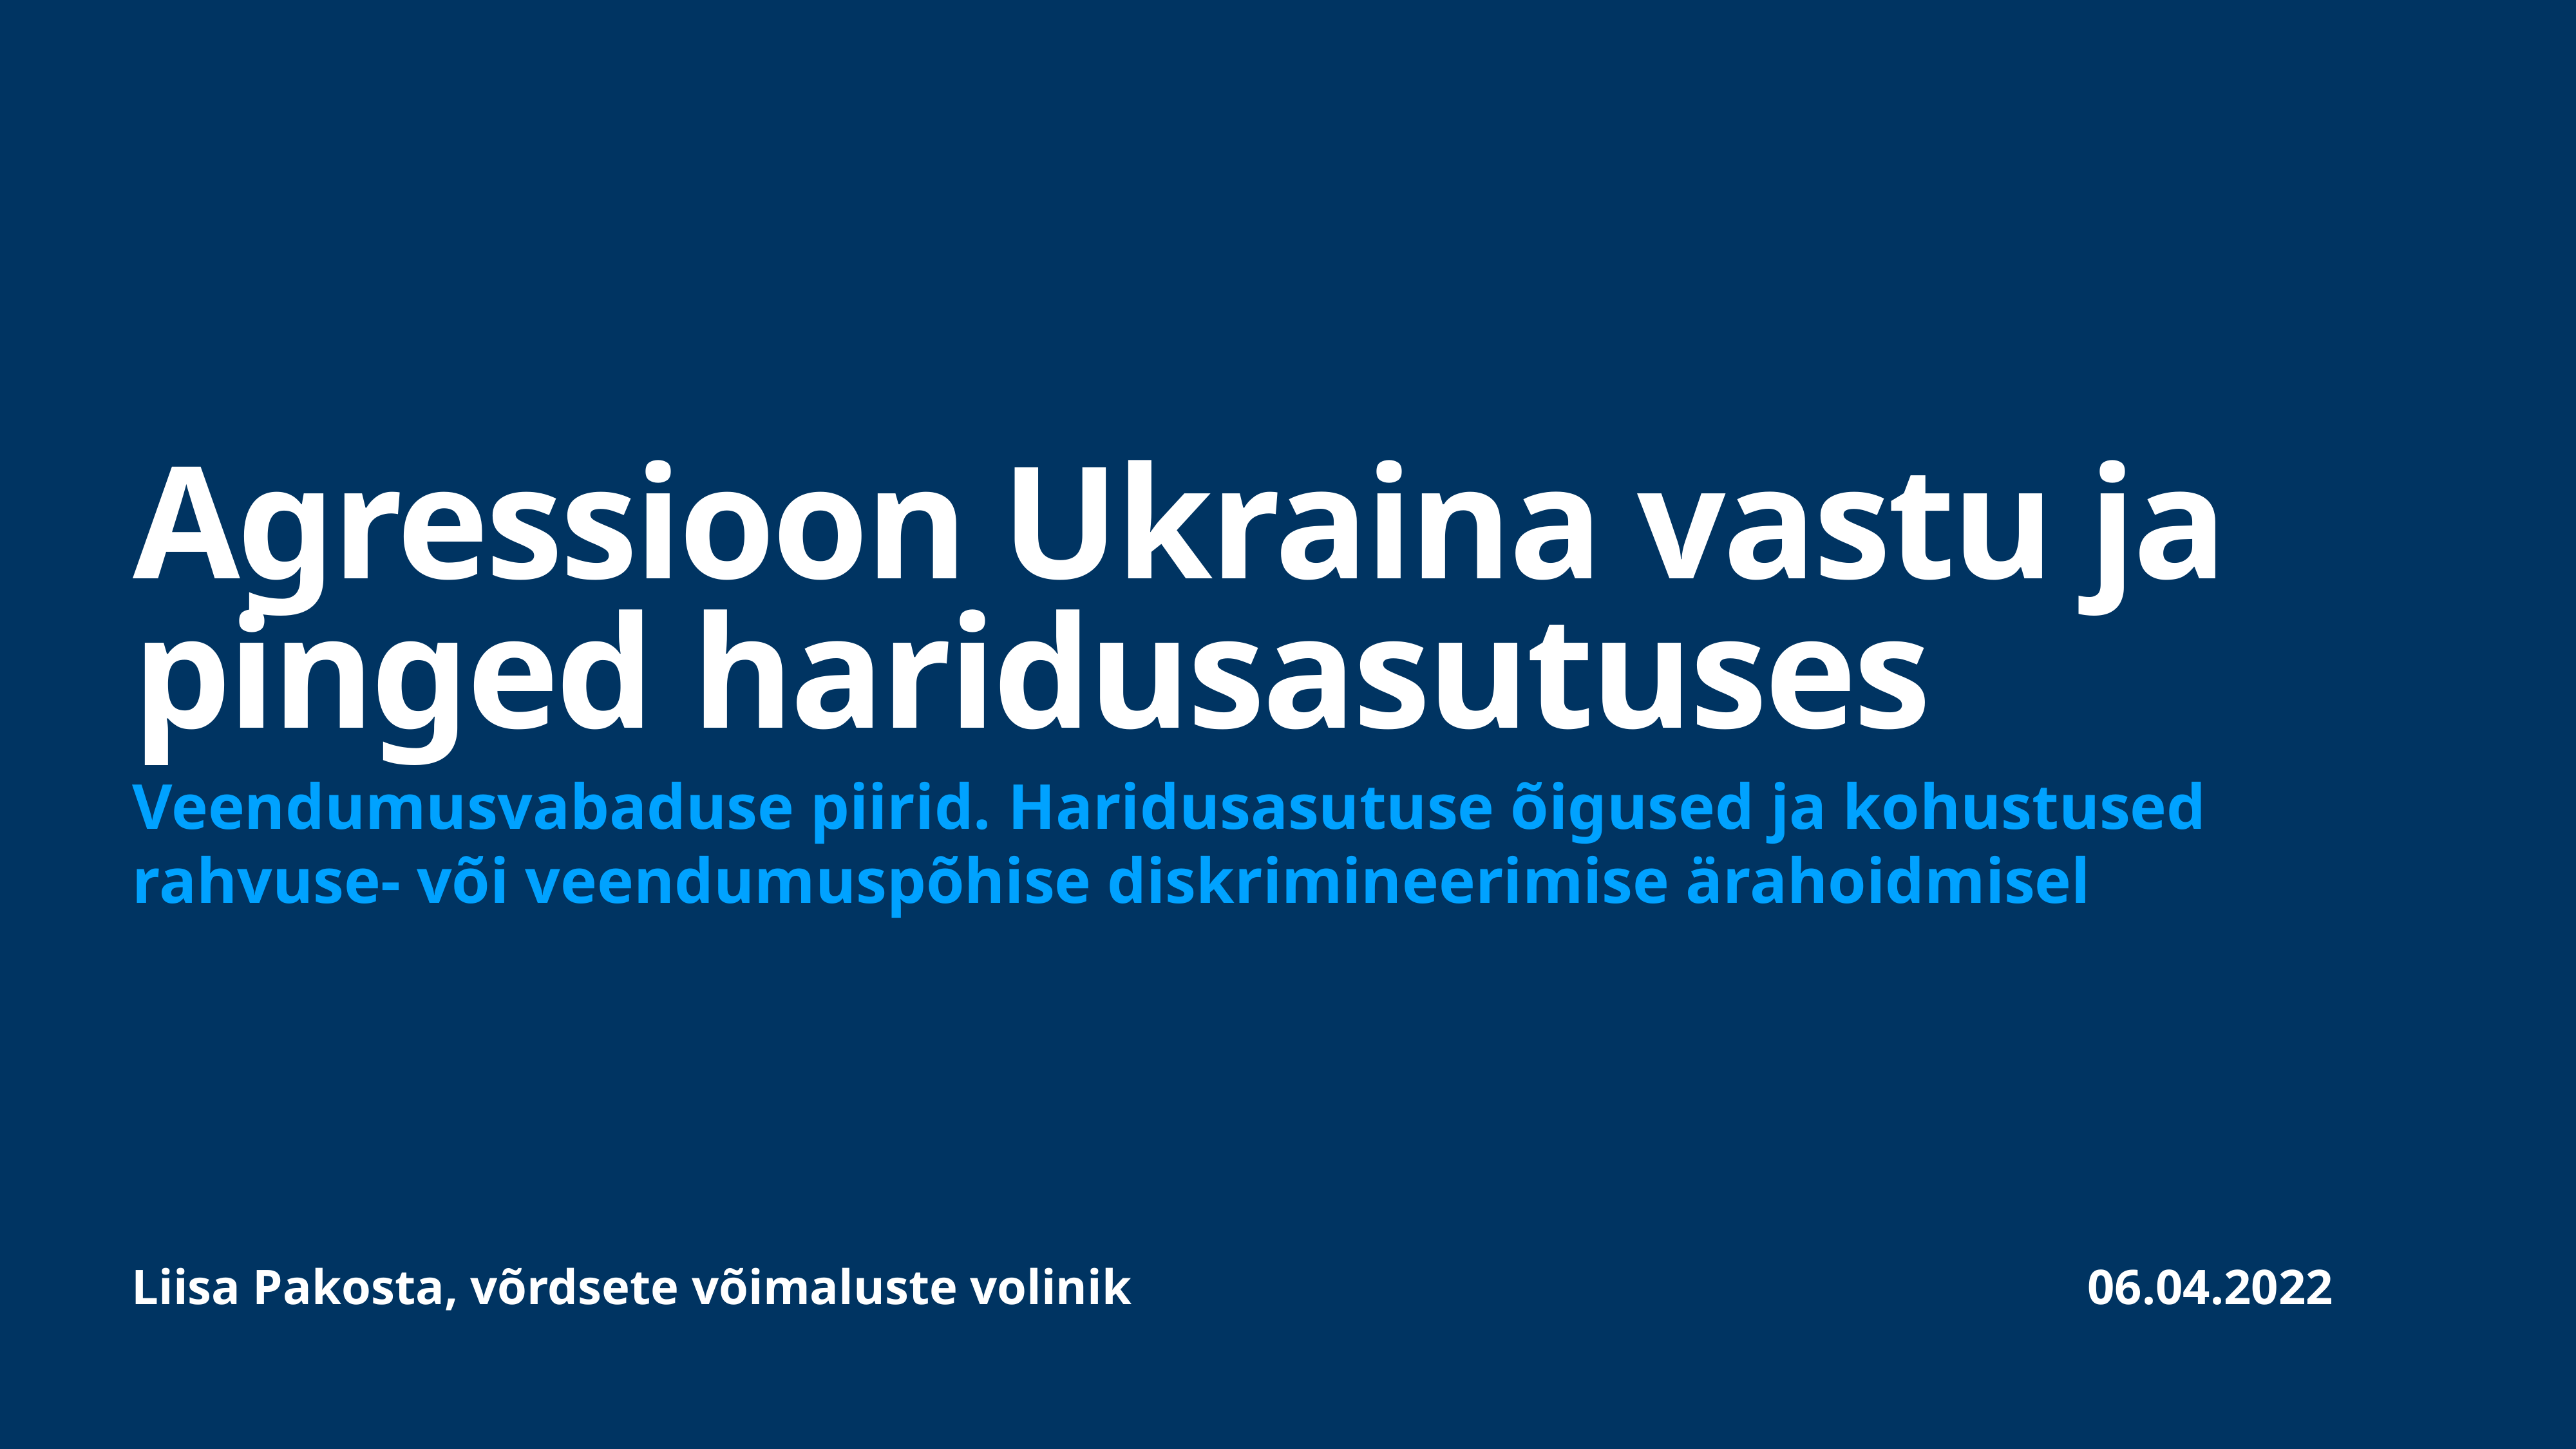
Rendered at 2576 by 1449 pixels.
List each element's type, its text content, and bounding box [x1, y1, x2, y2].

title Agressioon Ukraina vastu ja pinged haridusasutuses [127, 271, 2449, 764]
subtitle Veendumusvabaduse piirid. Haridusasutuse õigused ja kohustused rahvuse- või veendumuspõhise diskrimineerimise ärahoidmisel [126, 761, 2448, 963]
list Liisa Pakosta, võrdsete võimaluste volinik 06.04.2022 [126, 1251, 2448, 1320]
